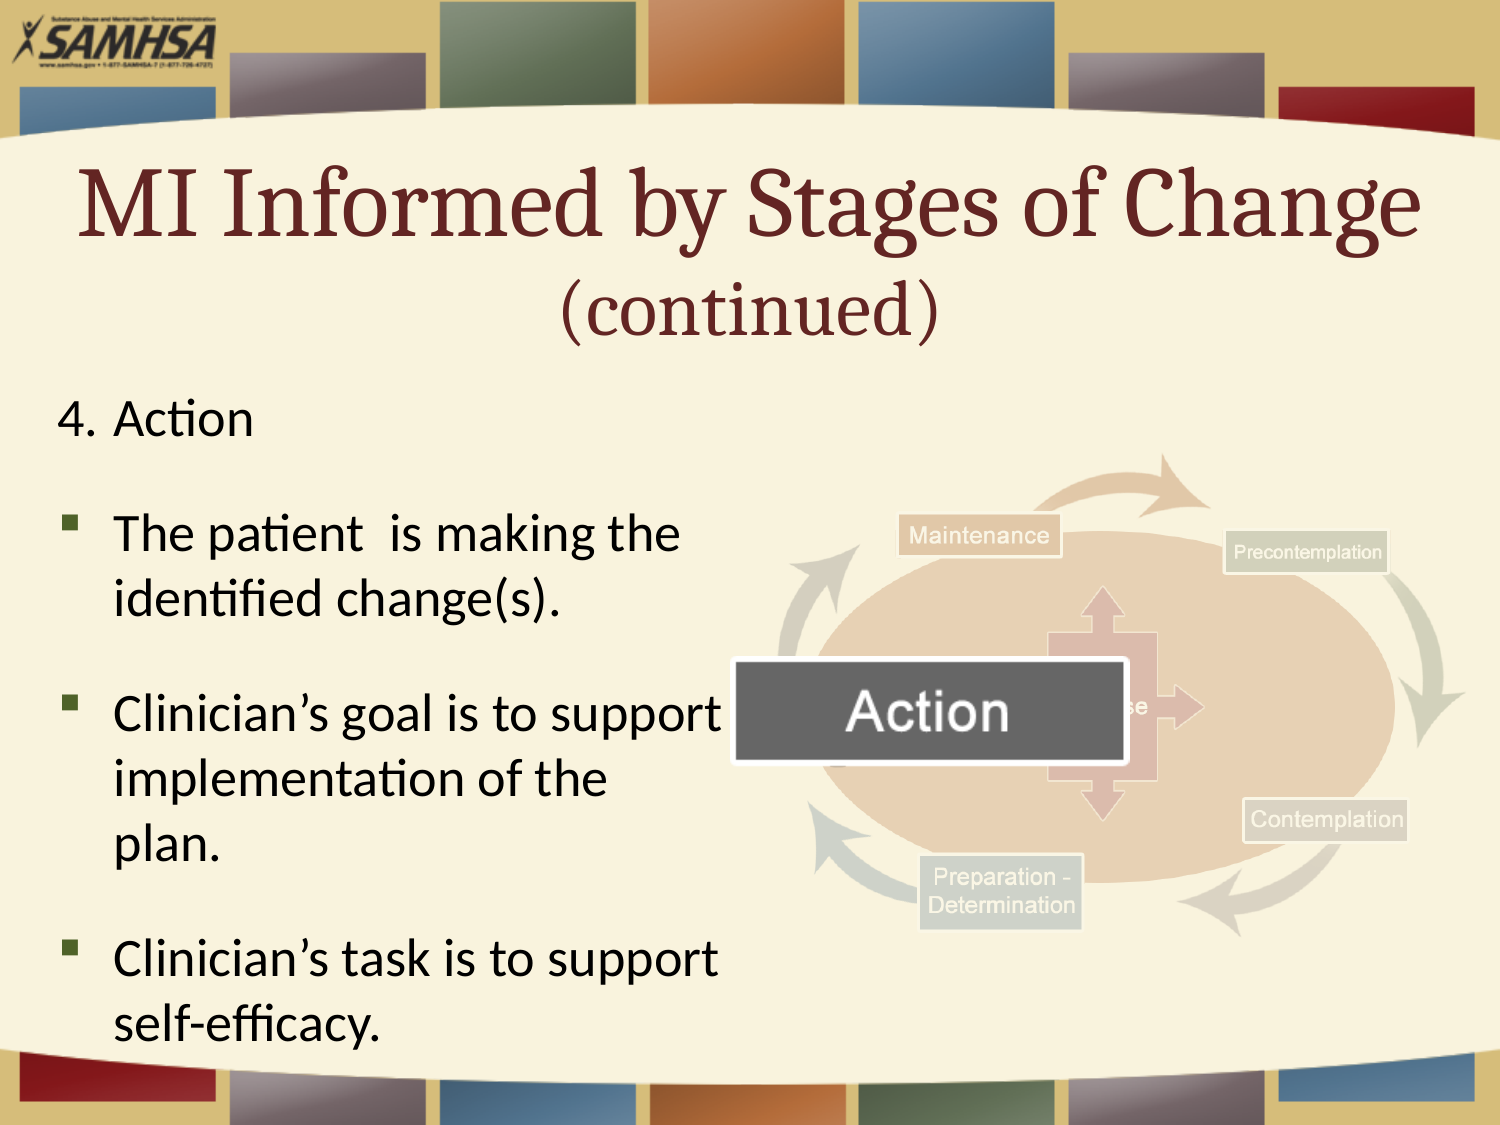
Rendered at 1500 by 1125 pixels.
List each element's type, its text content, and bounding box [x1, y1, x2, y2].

picture [0, 0, 1500, 149]
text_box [724, 374, 1476, 1051]
title MI Informed by Stages of Change (continued) [0, 149, 1500, 338]
list Action The patient is making the identified change(s). Clinician’s goal is to support implementation of the plan. Clinician’s task is to support self-efficacy. [50, 375, 722, 1050]
picture [0, 338, 1500, 1125]
